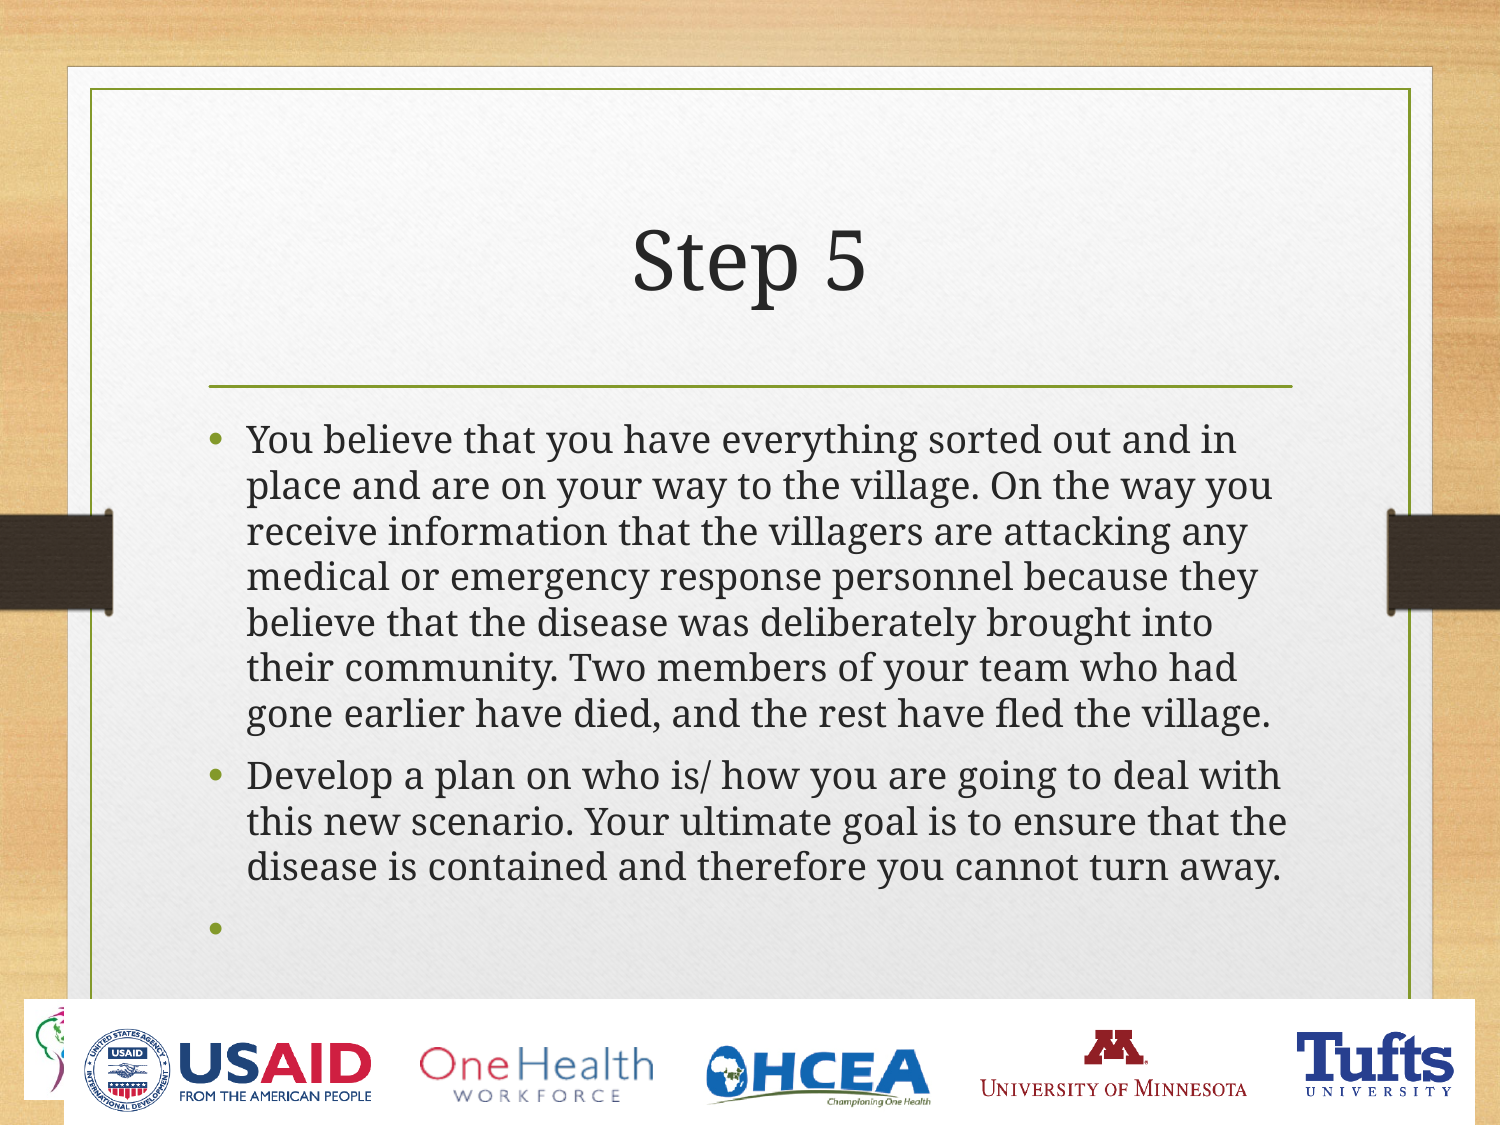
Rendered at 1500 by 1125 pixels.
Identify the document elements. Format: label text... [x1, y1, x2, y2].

title Step 5 [193, 150, 1309, 365]
picture [0, 0, 1500, 1125]
list You believe that you have everything sorted out and in place and are on your way to the village. On the way you receive information that the villagers are attacking any medical or emergency response personnel because they believe that the disease was deliberately brought into their community. Two members of your team who had gone earlier have died, and the rest have fled the village. Develop a plan on who is/ how you are going to deal with this new scenario. Your ultimate goal is to ensure that the disease is contained and therefore you cannot turn away. [193, 408, 1309, 974]
